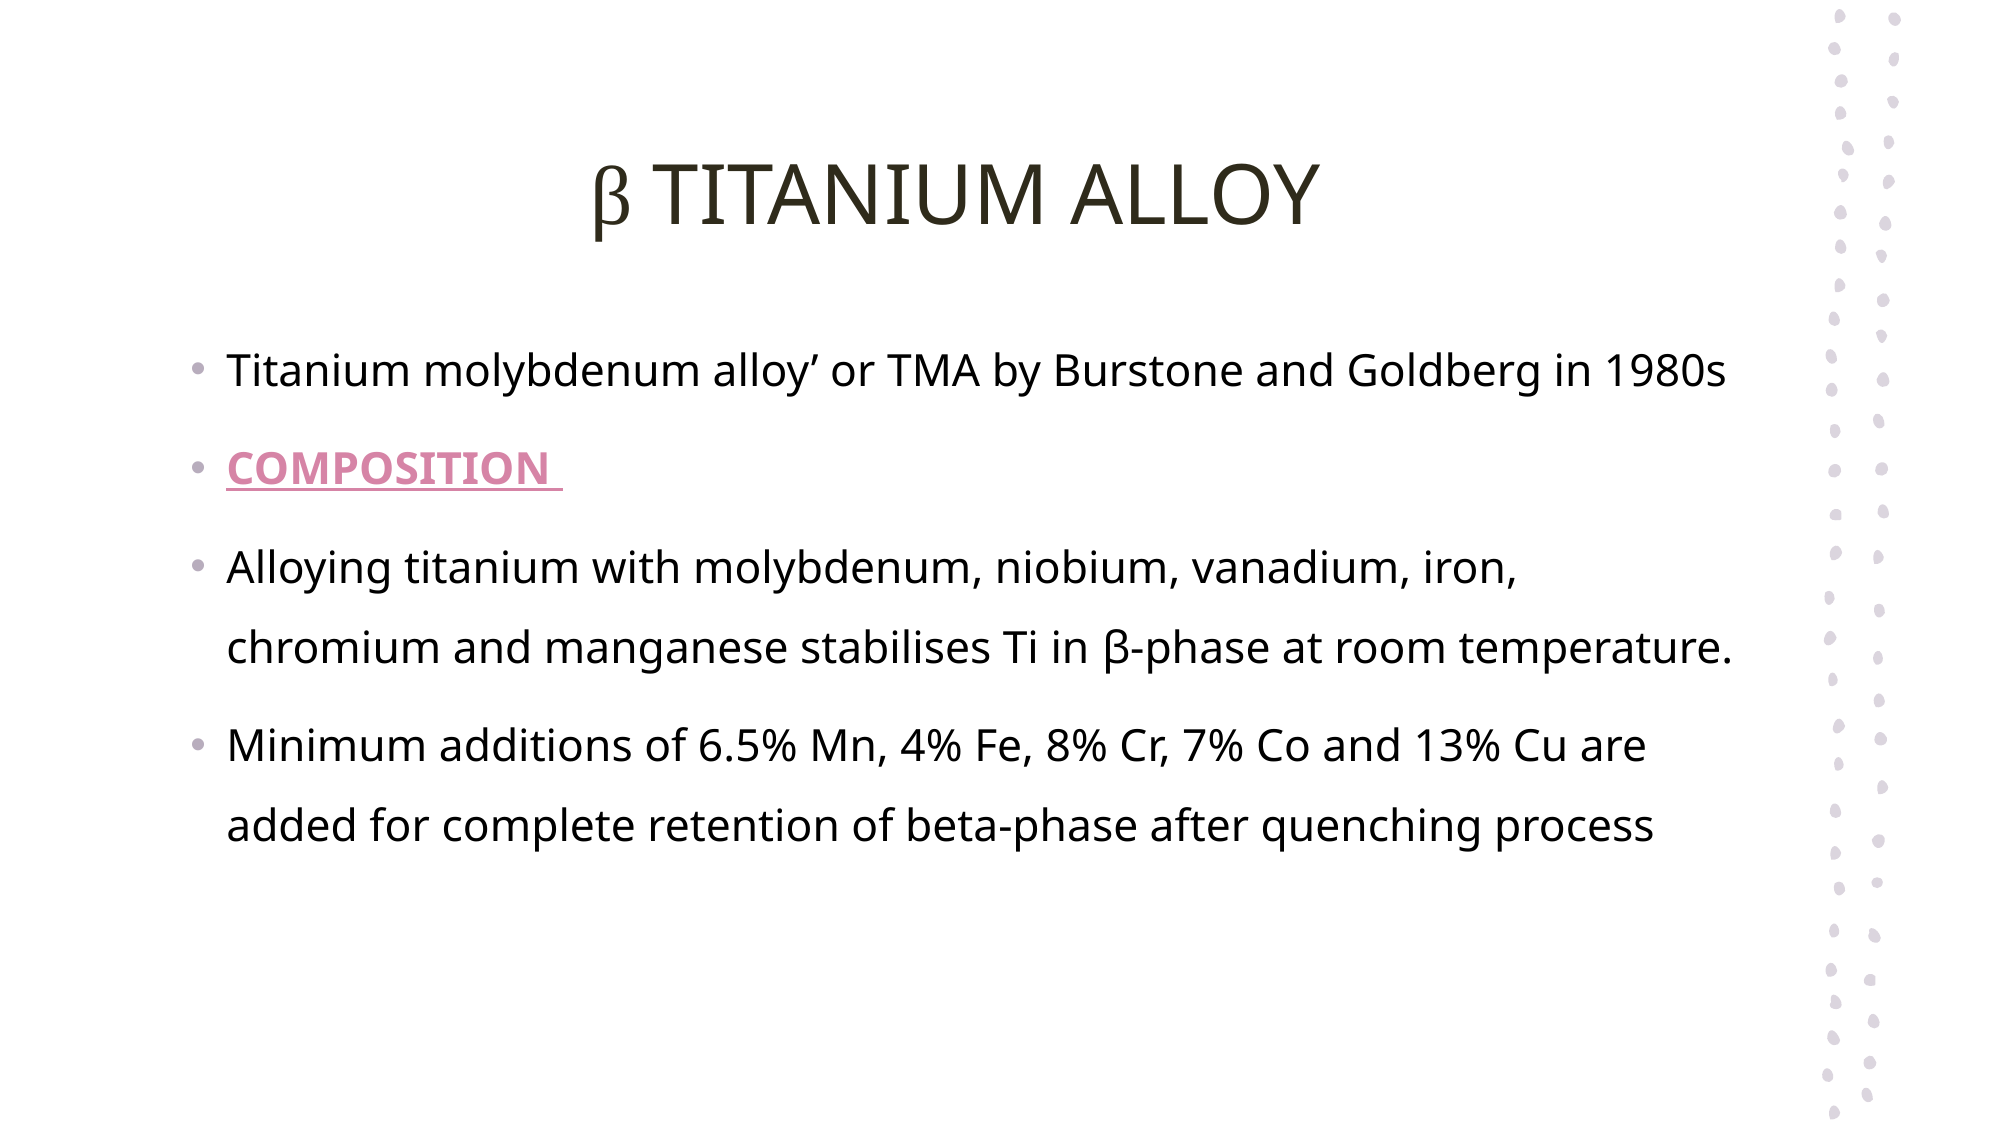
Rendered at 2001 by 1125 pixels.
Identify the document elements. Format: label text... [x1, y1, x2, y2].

title β TITANIUM ALLOY [175, 82, 1756, 300]
list Titanium molybdenum alloy’ or TMA by Burstone and Goldberg in 1980s COMPOSITION Alloying titanium with molybdenum, niobium, vanadium, iron, chromium and manganese stabilises Ti in β-phase at room temperature. Minimum additions of 6.5% Mn, 4% Fe, 8% Cr, 7% Co and 13% Cu are added for complete retention of beta-phase after quenching process [175, 307, 1756, 1022]
